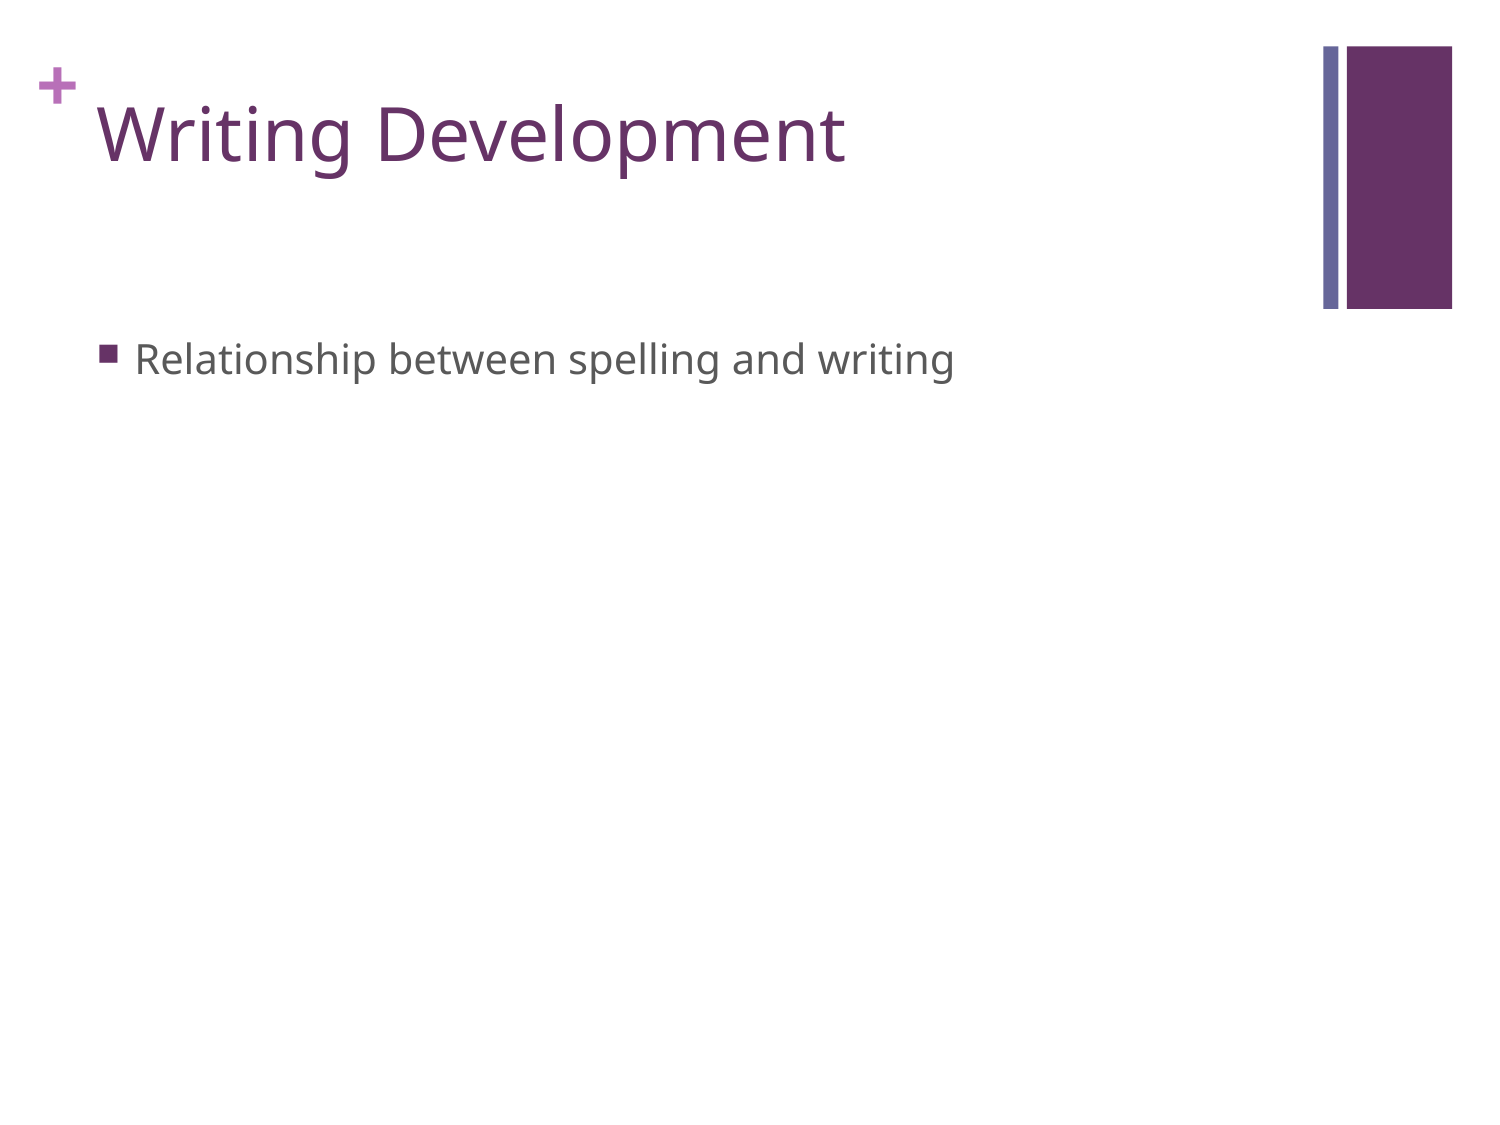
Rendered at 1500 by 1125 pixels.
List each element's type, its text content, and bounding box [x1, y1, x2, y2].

title Writing Development [81, 79, 1322, 263]
list Relationship between spelling and writing [81, 324, 1322, 1005]
